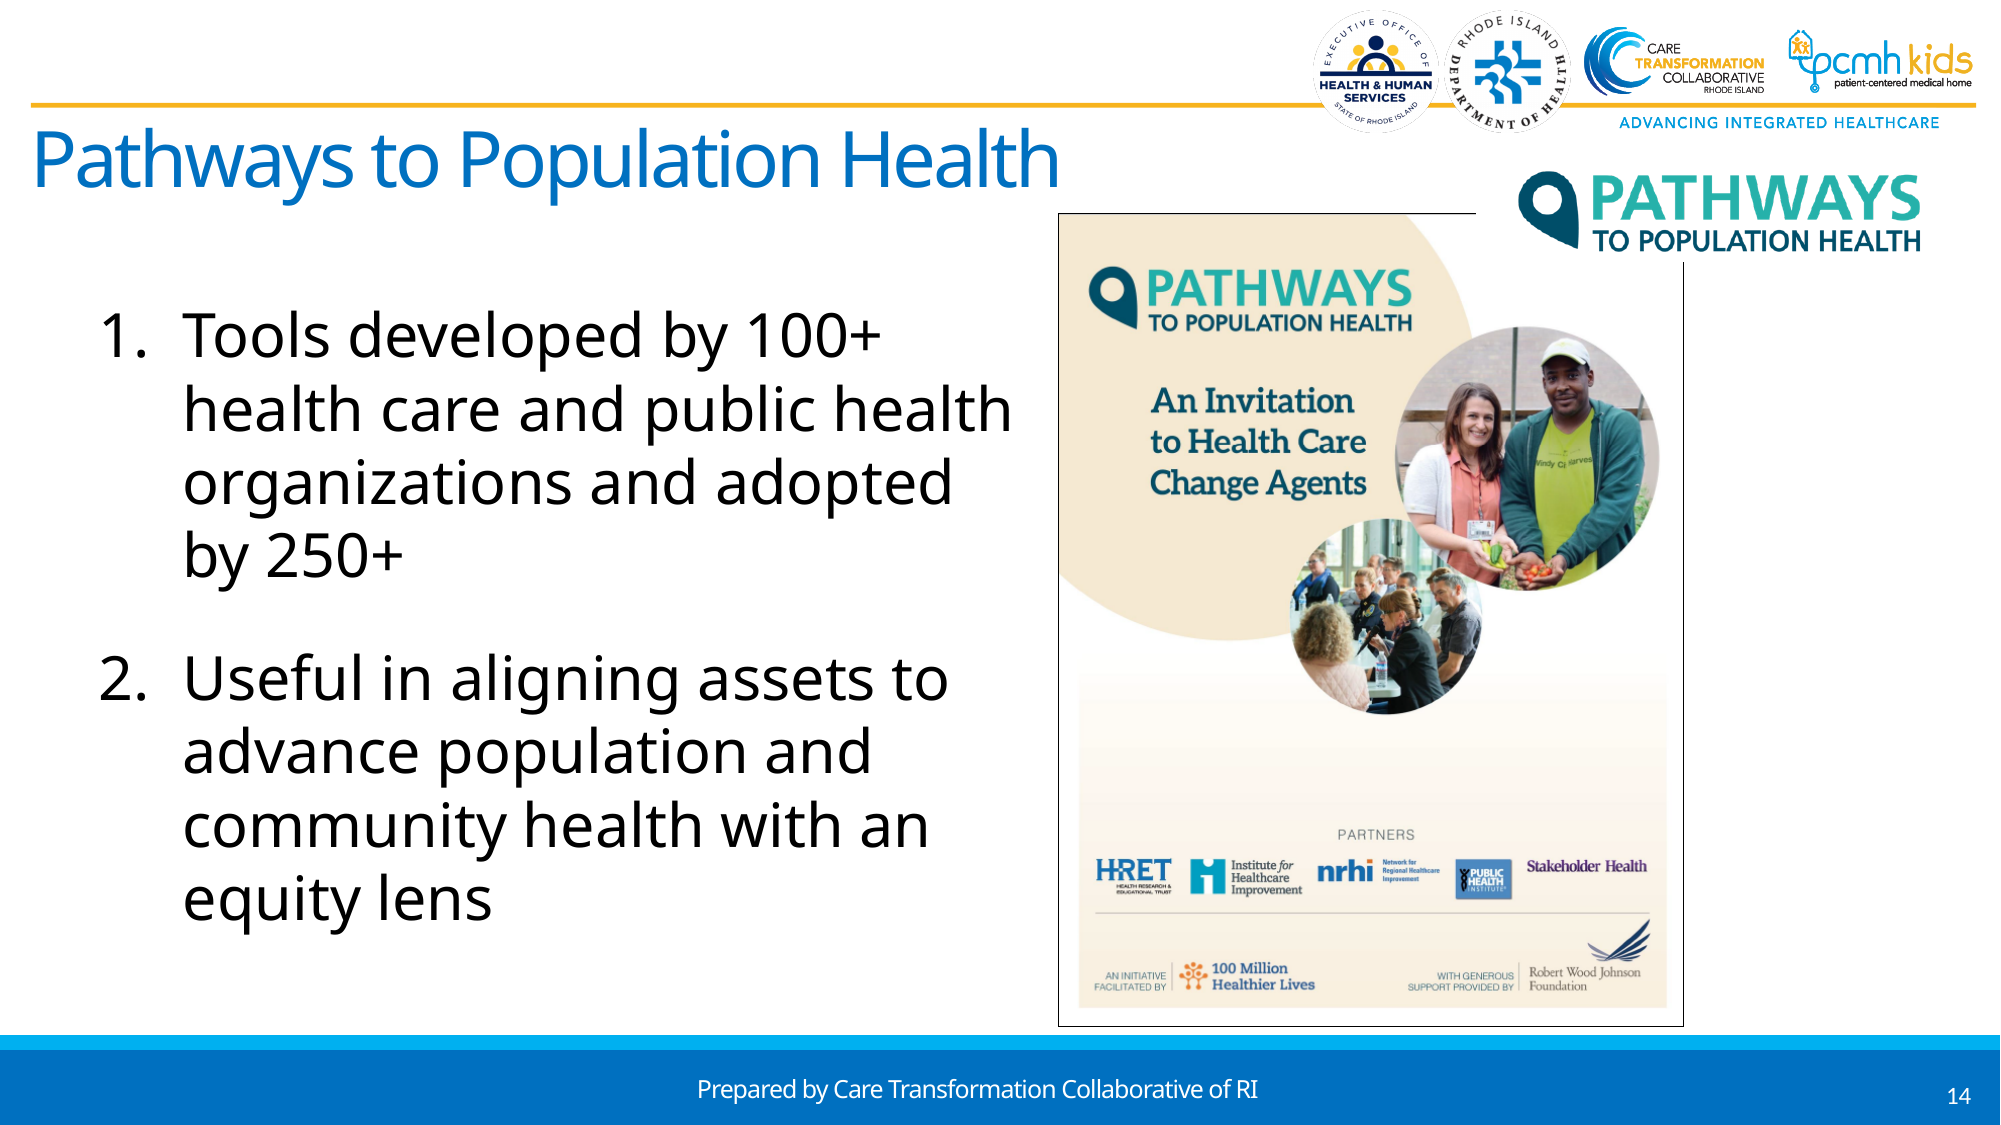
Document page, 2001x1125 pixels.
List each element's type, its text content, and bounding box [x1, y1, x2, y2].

picture [1058, 161, 1970, 1027]
picture [1576, 21, 1977, 133]
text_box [0, 1034, 2000, 1125]
text_box Tools developed by 100+ health care and public health organizations and adopted by 250+ Useful in aligning assets to advance population and community health with an equity lens [83, 289, 1042, 1008]
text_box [1312, 10, 1571, 133]
text_box Pathways to Population Health [30, 109, 1892, 204]
